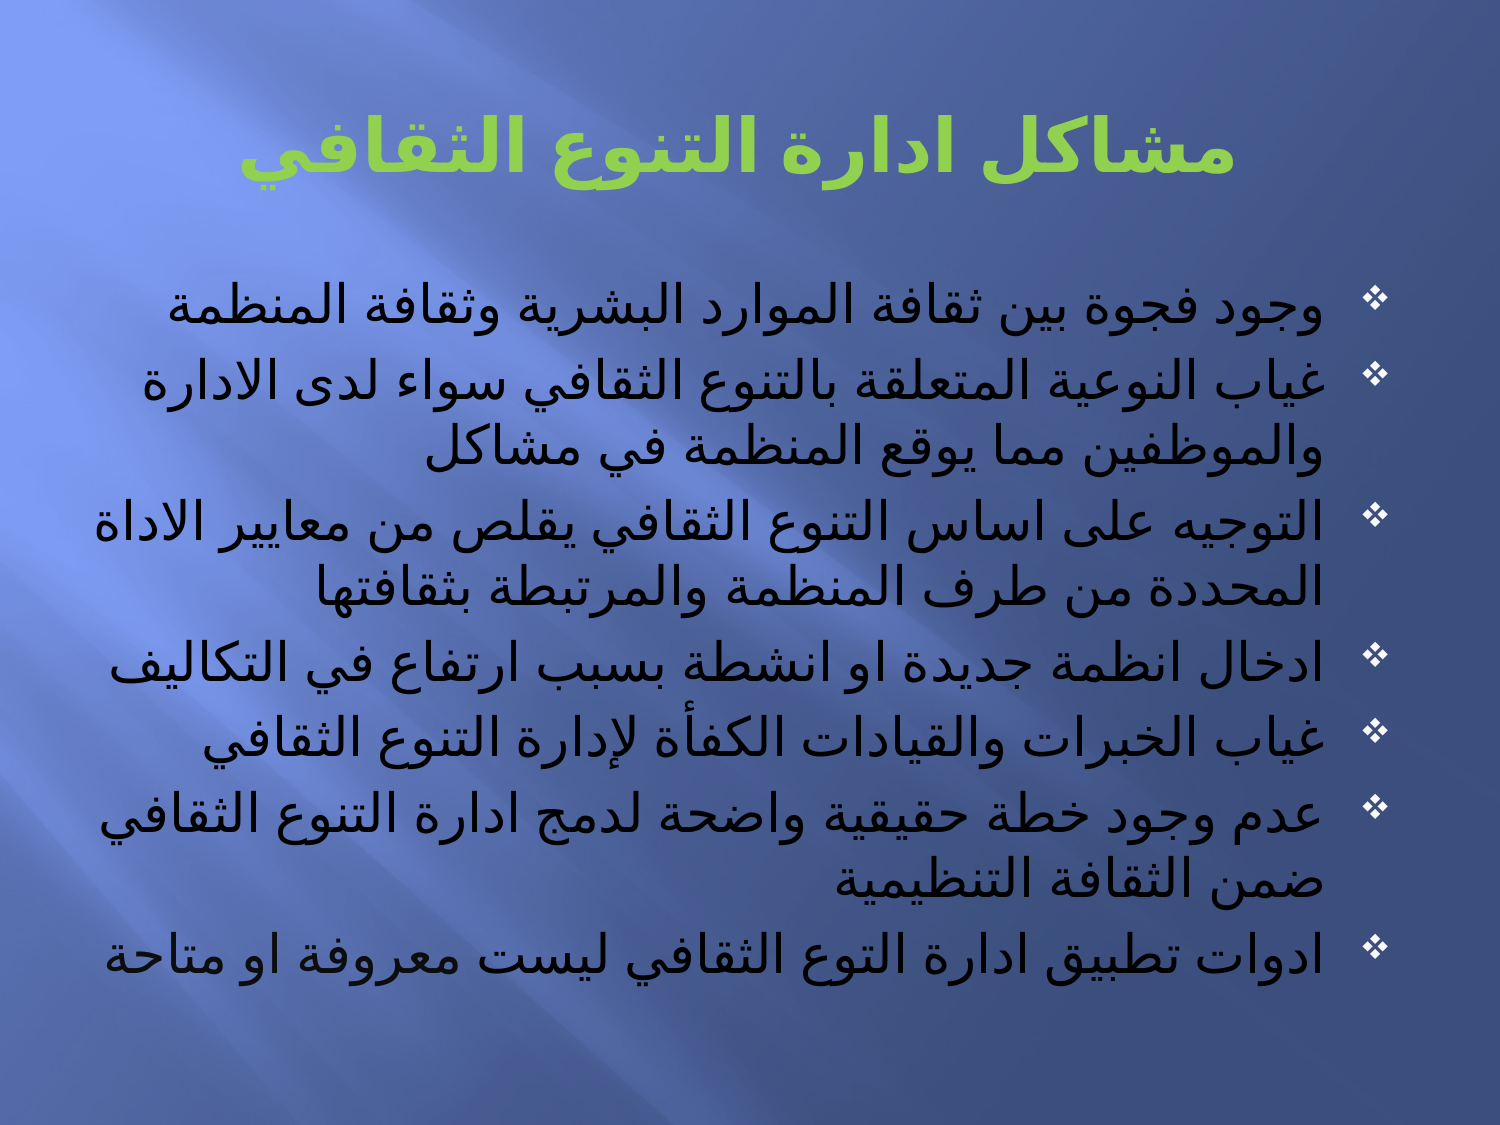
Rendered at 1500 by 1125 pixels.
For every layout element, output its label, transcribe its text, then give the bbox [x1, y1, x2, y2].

title مشاكل ادارة التنوع الثقافي [75, 45, 1425, 233]
list وجود فجوة بين ثقافة الموارد البشرية وثقافة المنظمة غياب النوعية المتعلقة بالتنوع الثقافي سواء لدى الادارة والموظفين مما يوقع المنظمة في مشاكل التوجيه على اساس التنوع الثقافي يقلص من معايير الاداة المحددة من طرف المنظمة والمرتبطة بثقافتها ادخال انظمة جديدة او انشطة بسبب ارتفاع في التكاليف غياب الخبرات والقيادات الكفأة لإدارة التنوع الثقافي عدم وجود خطة حقيقية واضحة لدمج ادارة التنوع الثقافي ضمن الثقافة التنظيمية ادوات تطبيق ادارة التوع الثقافي ليست معروفة او متاحة [75, 262, 1425, 1035]
